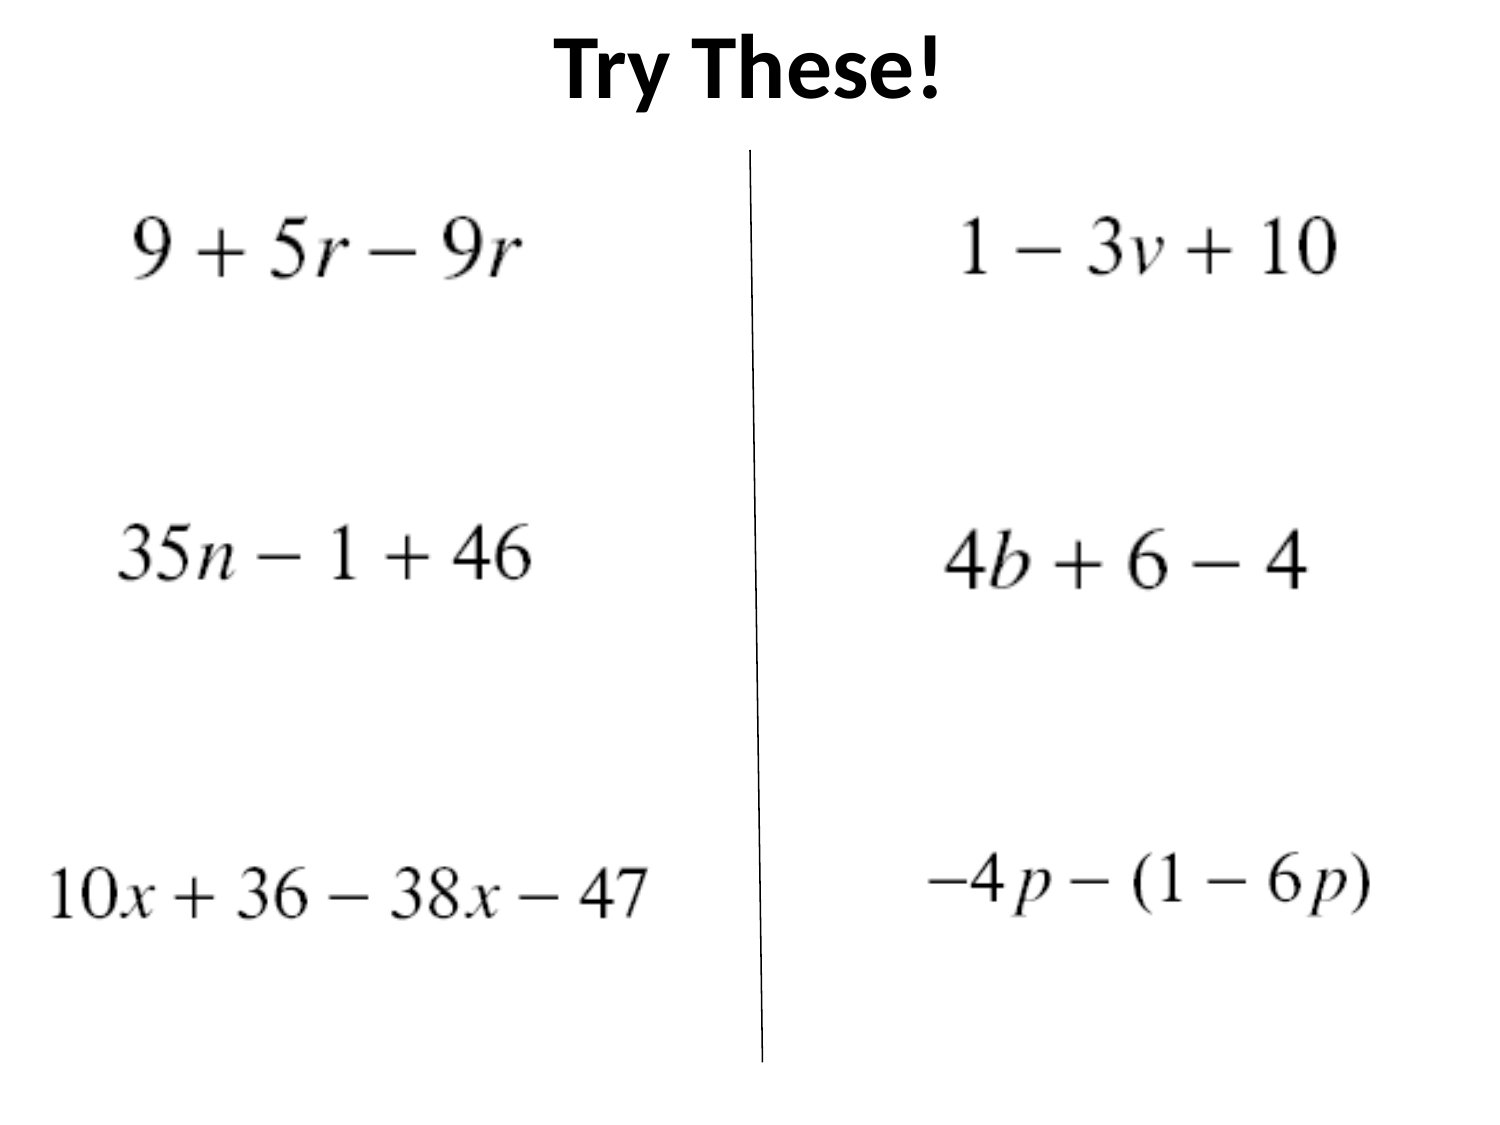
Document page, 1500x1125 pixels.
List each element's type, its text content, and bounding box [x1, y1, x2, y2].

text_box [749, 149, 763, 1063]
picture [912, 499, 1369, 637]
picture [24, 837, 693, 975]
picture [924, 787, 1400, 970]
picture [99, 187, 567, 324]
picture [99, 499, 580, 619]
text_box Try These! [74, 0, 1425, 138]
picture [924, 162, 1393, 317]
